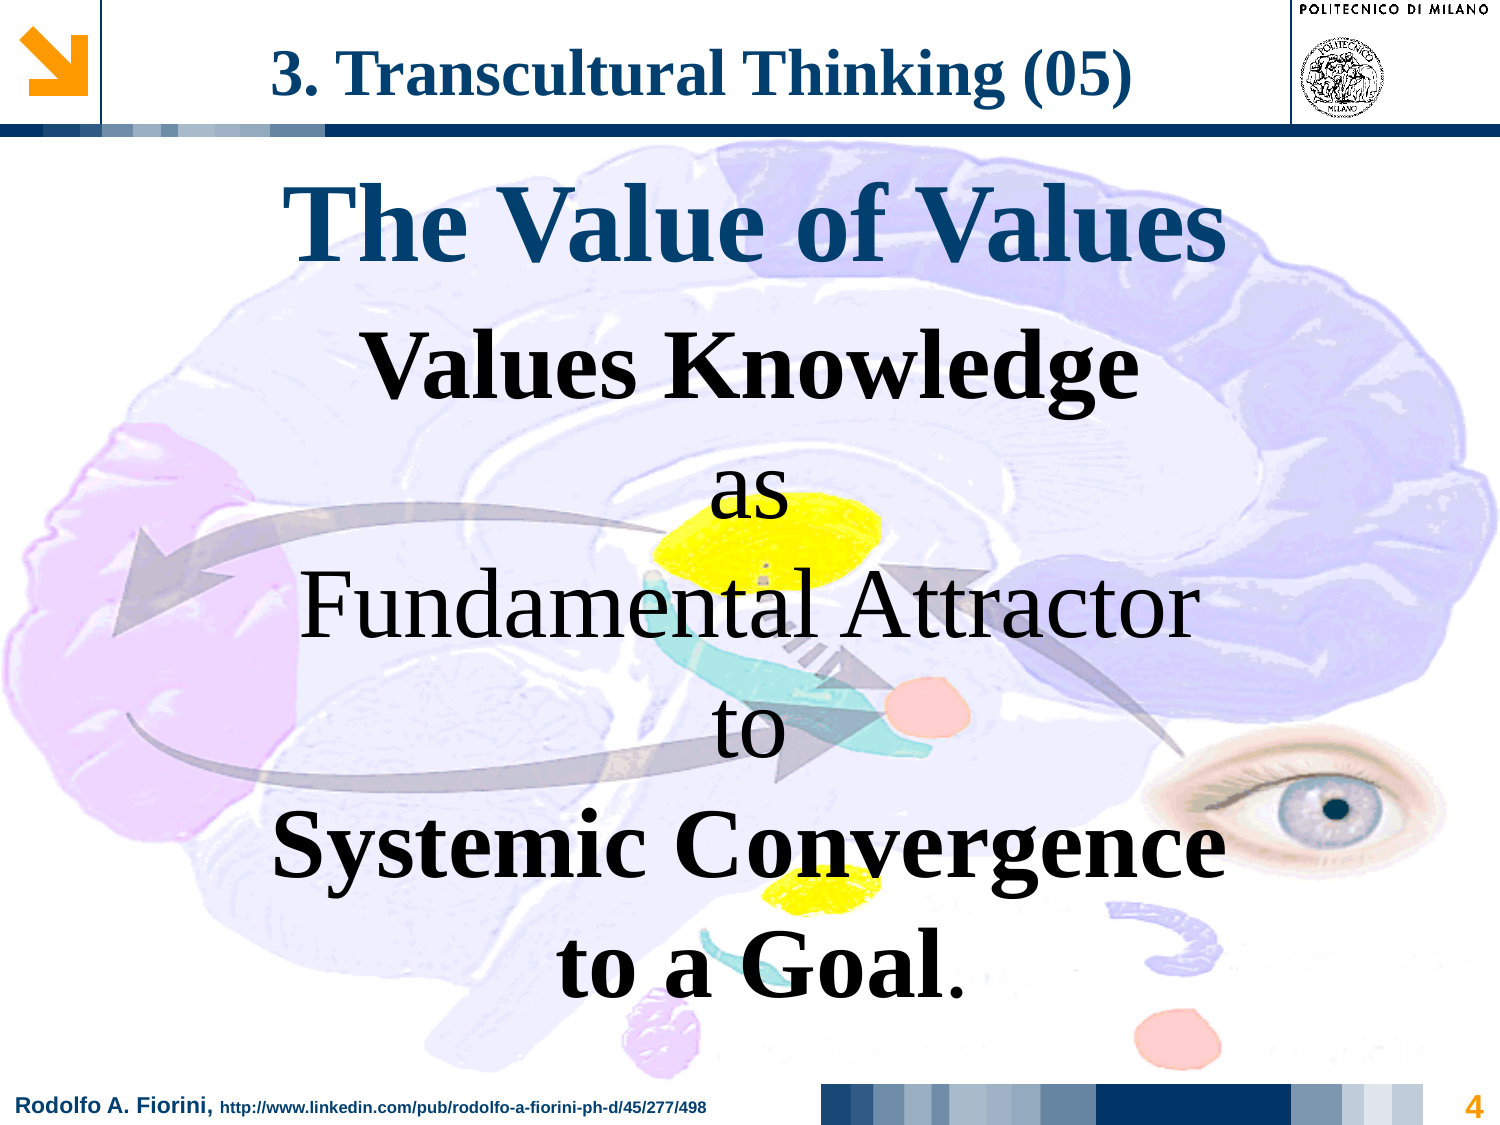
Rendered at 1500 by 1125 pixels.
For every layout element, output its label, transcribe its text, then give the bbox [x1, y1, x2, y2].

slide_number 48 [1465, 1092, 1500, 1125]
picture [0, 0, 1500, 1125]
text_box Rodolfo A. Fiorini, http://www.linkedin.com/pub/rodolfo-a-fiorini-ph-d/45/277/498 [0, 1092, 798, 1125]
text_box 3. Transcultural Thinking (05) [111, 19, 1294, 120]
